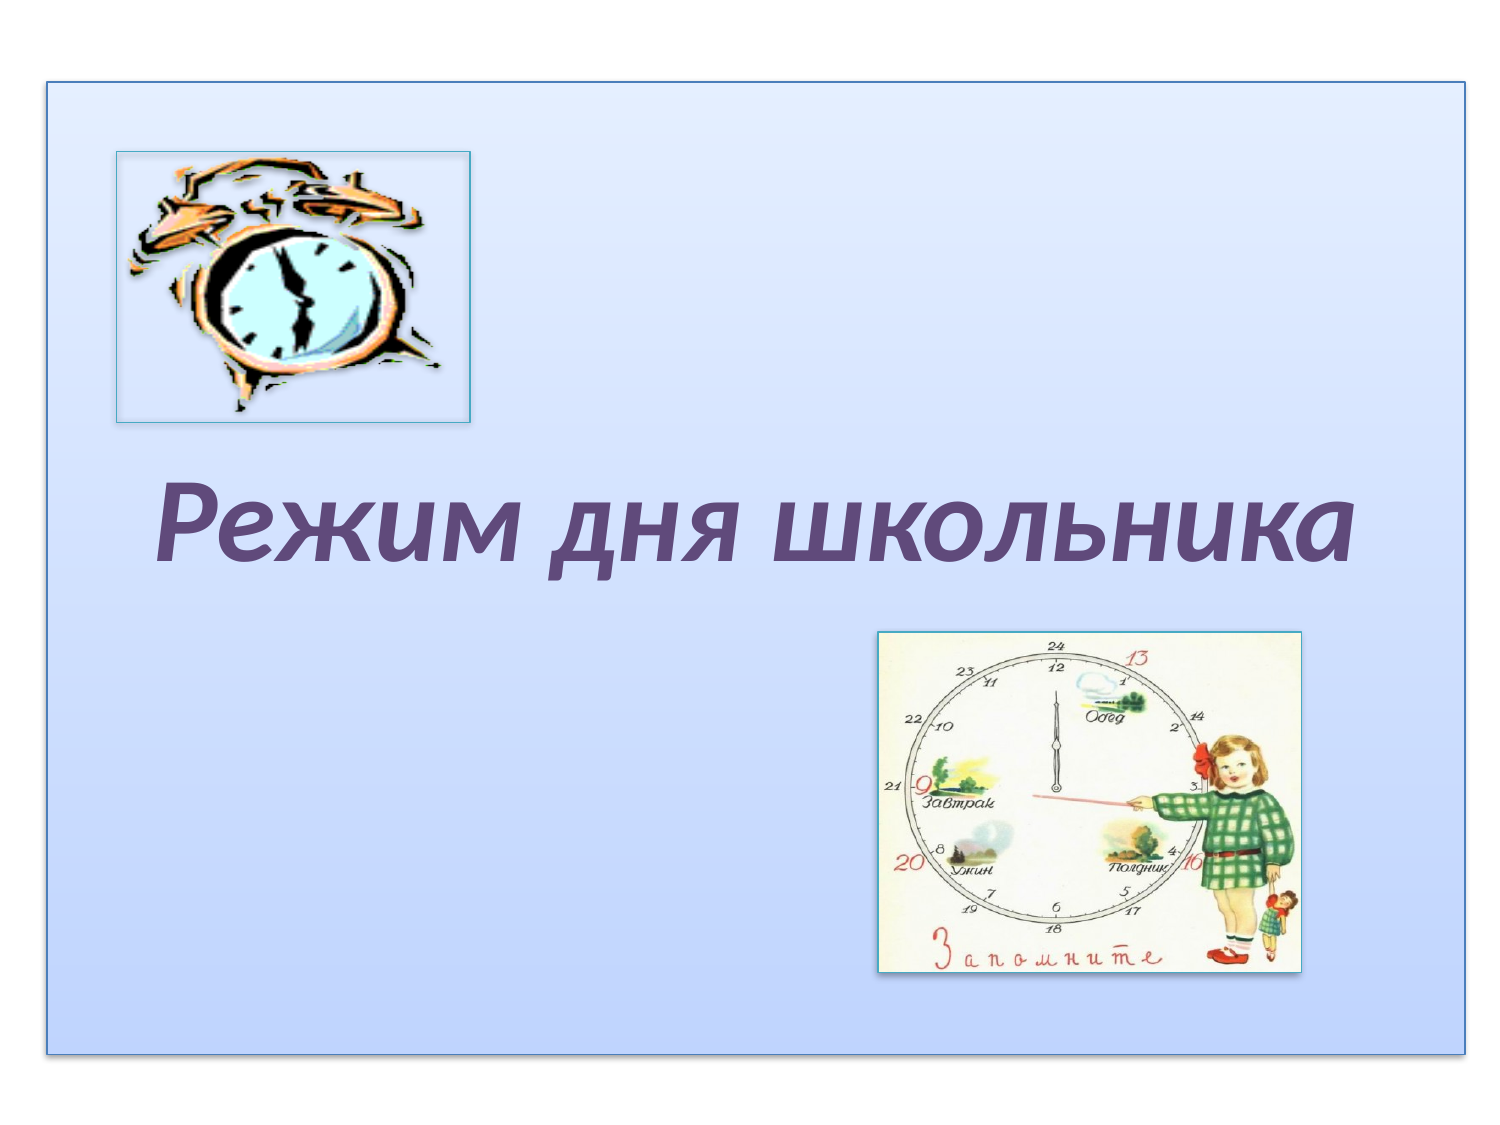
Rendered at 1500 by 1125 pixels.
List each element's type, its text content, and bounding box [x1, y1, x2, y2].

picture [116, 152, 470, 422]
picture [878, 632, 1301, 973]
text_box Режим дня школьника [46, 81, 1466, 1055]
